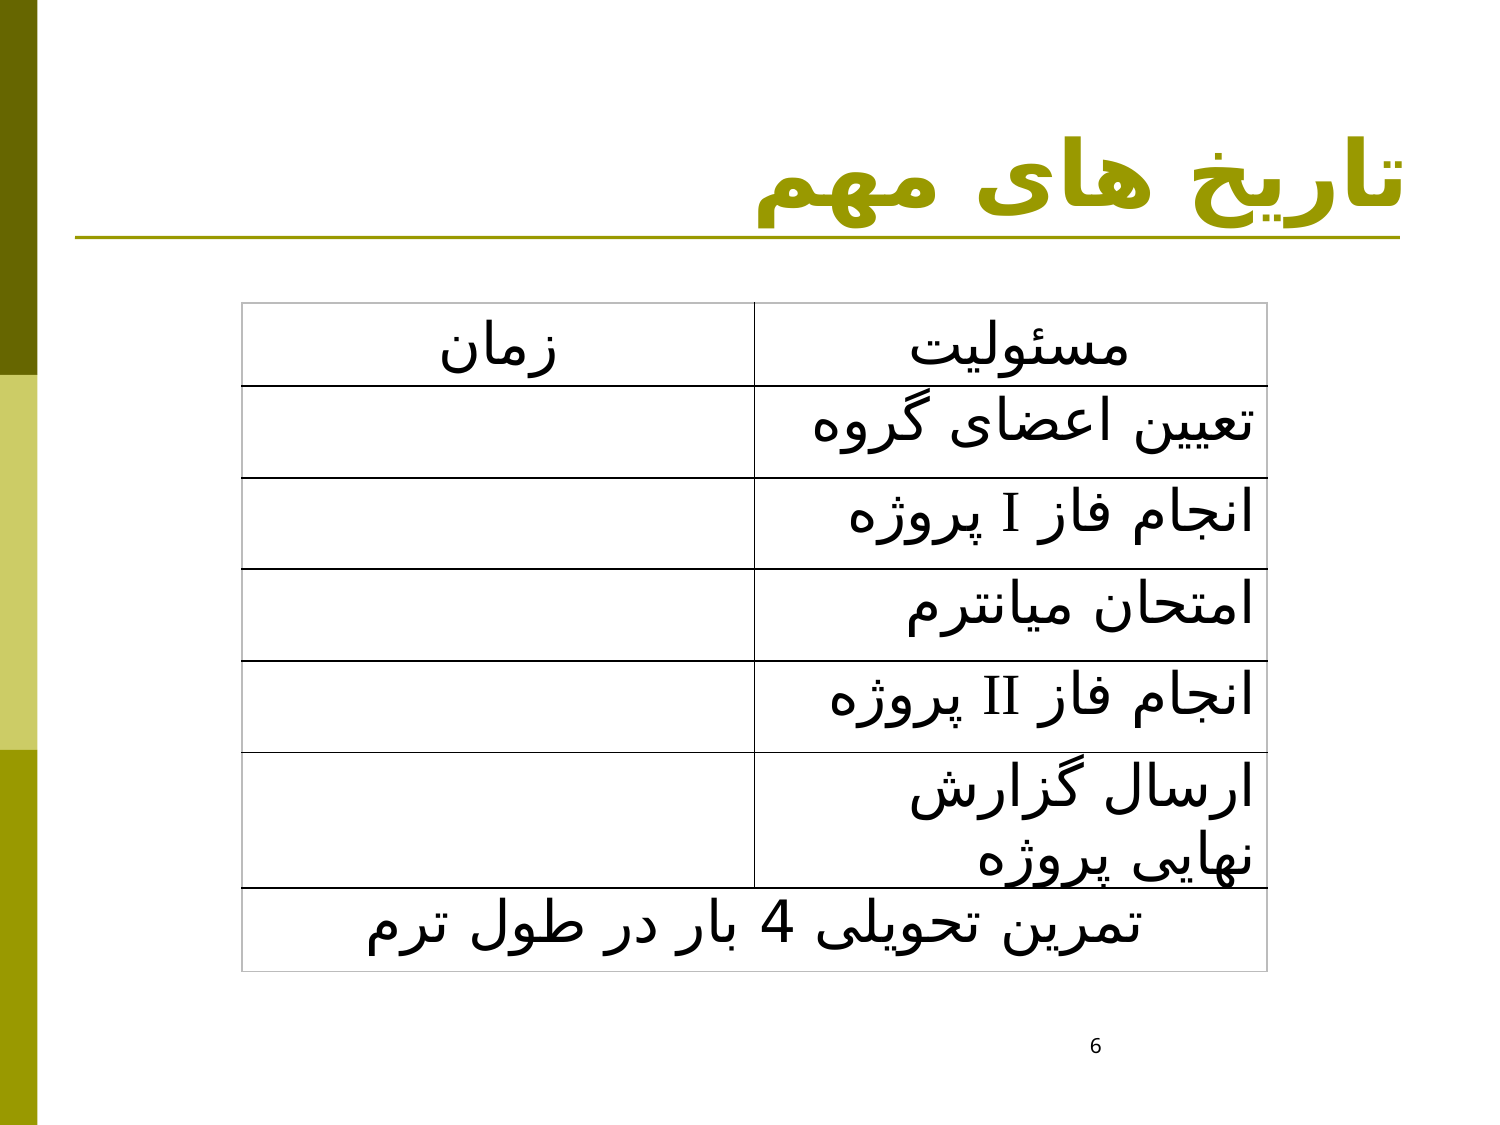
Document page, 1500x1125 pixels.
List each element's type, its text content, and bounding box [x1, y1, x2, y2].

table_cell انجام فاز II پروژه [755, 662, 1266, 752]
table_cell تعیین اعضای گروه [755, 387, 1266, 477]
table_header زمان [243, 304, 754, 385]
table_cell [243, 479, 754, 568]
table_cell [243, 570, 754, 660]
table_cell امتحان میانترم [755, 570, 1266, 660]
table_cell [243, 662, 754, 752]
title تاریخ های مهم [74, 45, 1426, 233]
table_cell [243, 753, 754, 887]
table_cell ارسال گزارش نهایی پروژه [755, 753, 1266, 887]
table_cell انجام فاز I پروژه [755, 479, 1266, 568]
table_cell [243, 387, 754, 477]
table_cell تمرین تحویلی 4 بار در طول ترم [243, 889, 1266, 971]
slide_number 6 [1074, 1024, 1426, 1101]
table_header مسئولیت [755, 304, 1266, 385]
